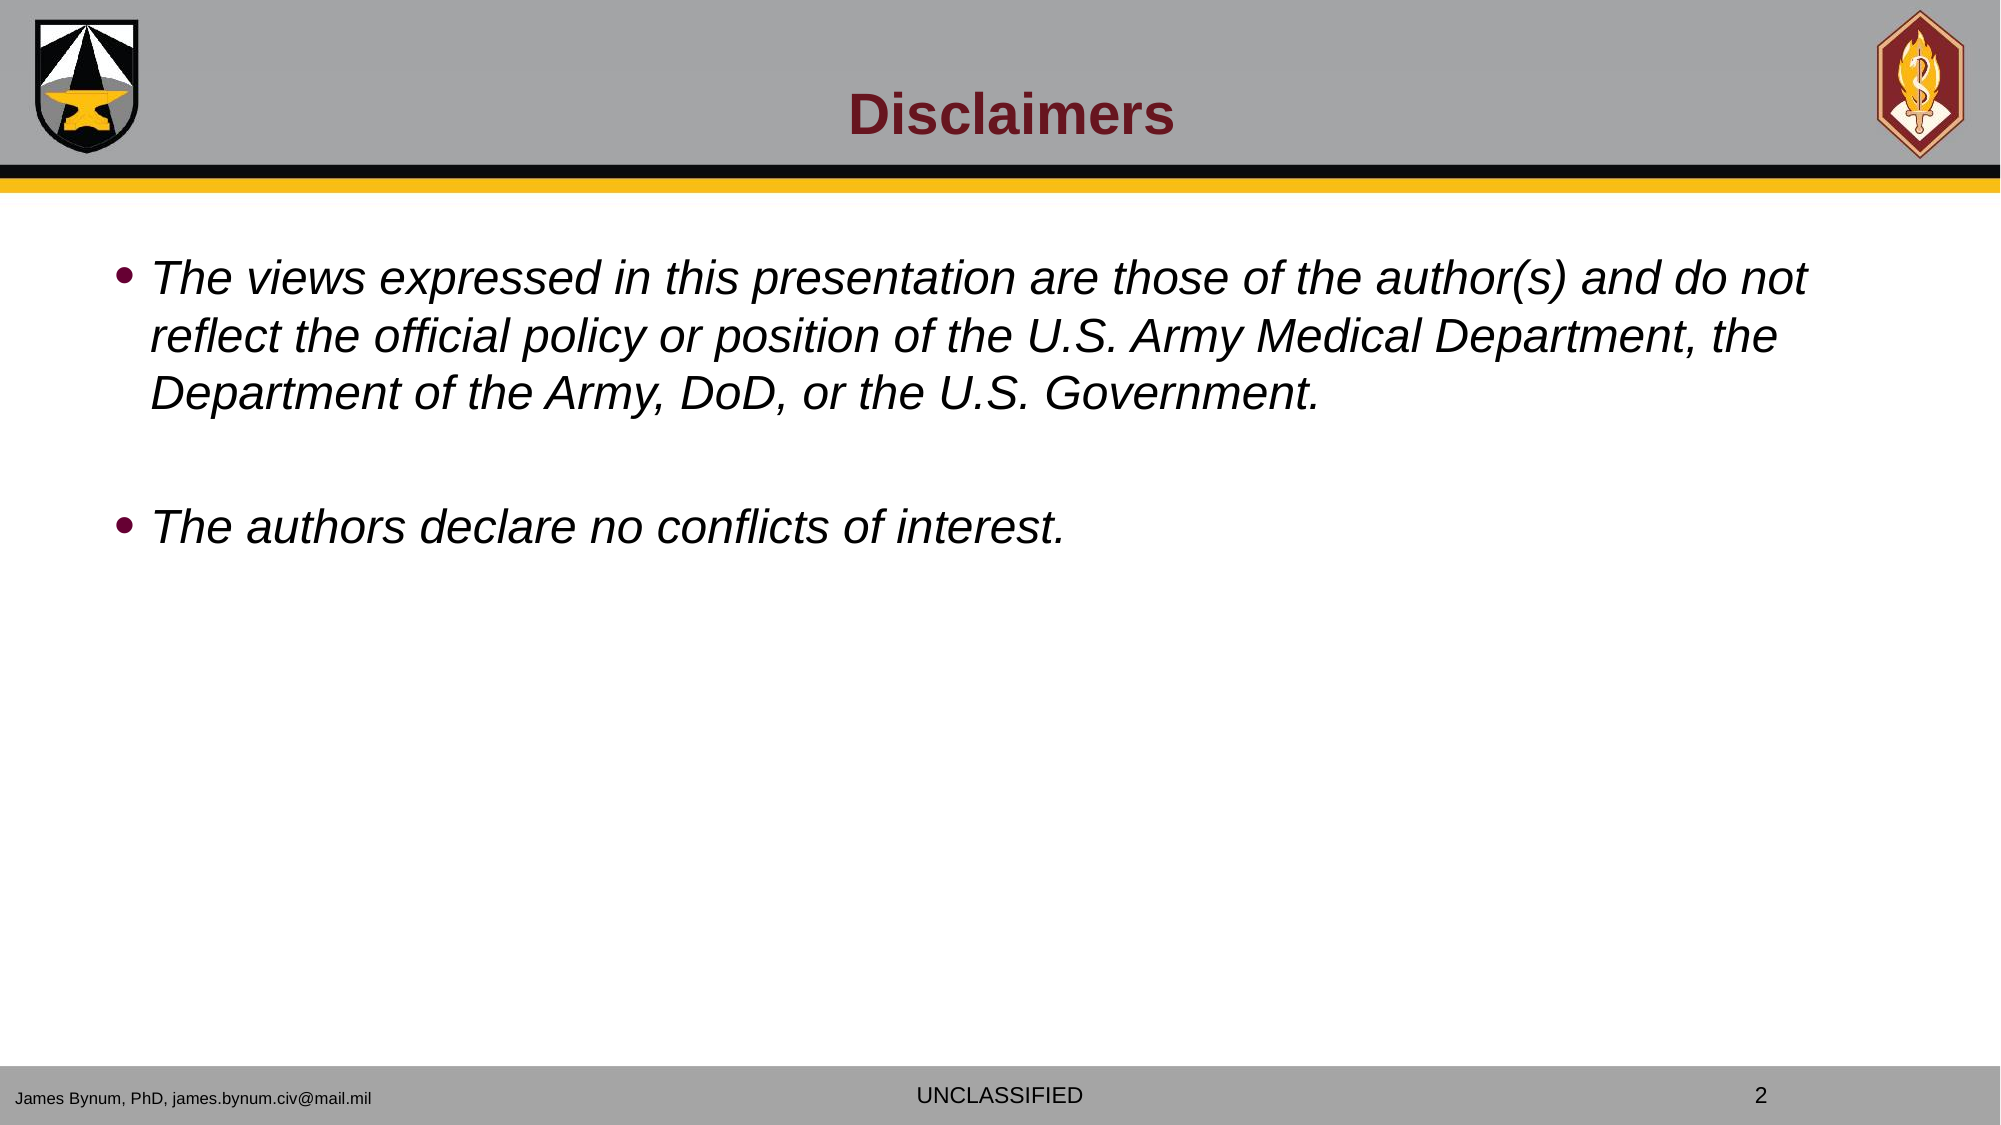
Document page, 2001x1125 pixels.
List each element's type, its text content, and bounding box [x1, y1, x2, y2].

slide_number 2 [1315, 1063, 1783, 1125]
text_box Disclaimers [377, 24, 1648, 197]
list The views expressed in this presentation are those of the author(s) and do not reflect the official policy or position of the U.S. Army Medical Department, the Department of the Army, DoD, or the U.S. Government. The authors declare no conflicts of interest. [99, 238, 1900, 1013]
slide_number James Bynum, PhD, james.bynum.civ@mail.mil [0, 1067, 563, 1125]
footer UNCLASSIFIED [683, 1063, 1315, 1125]
picture [0, 0, 2001, 1125]
